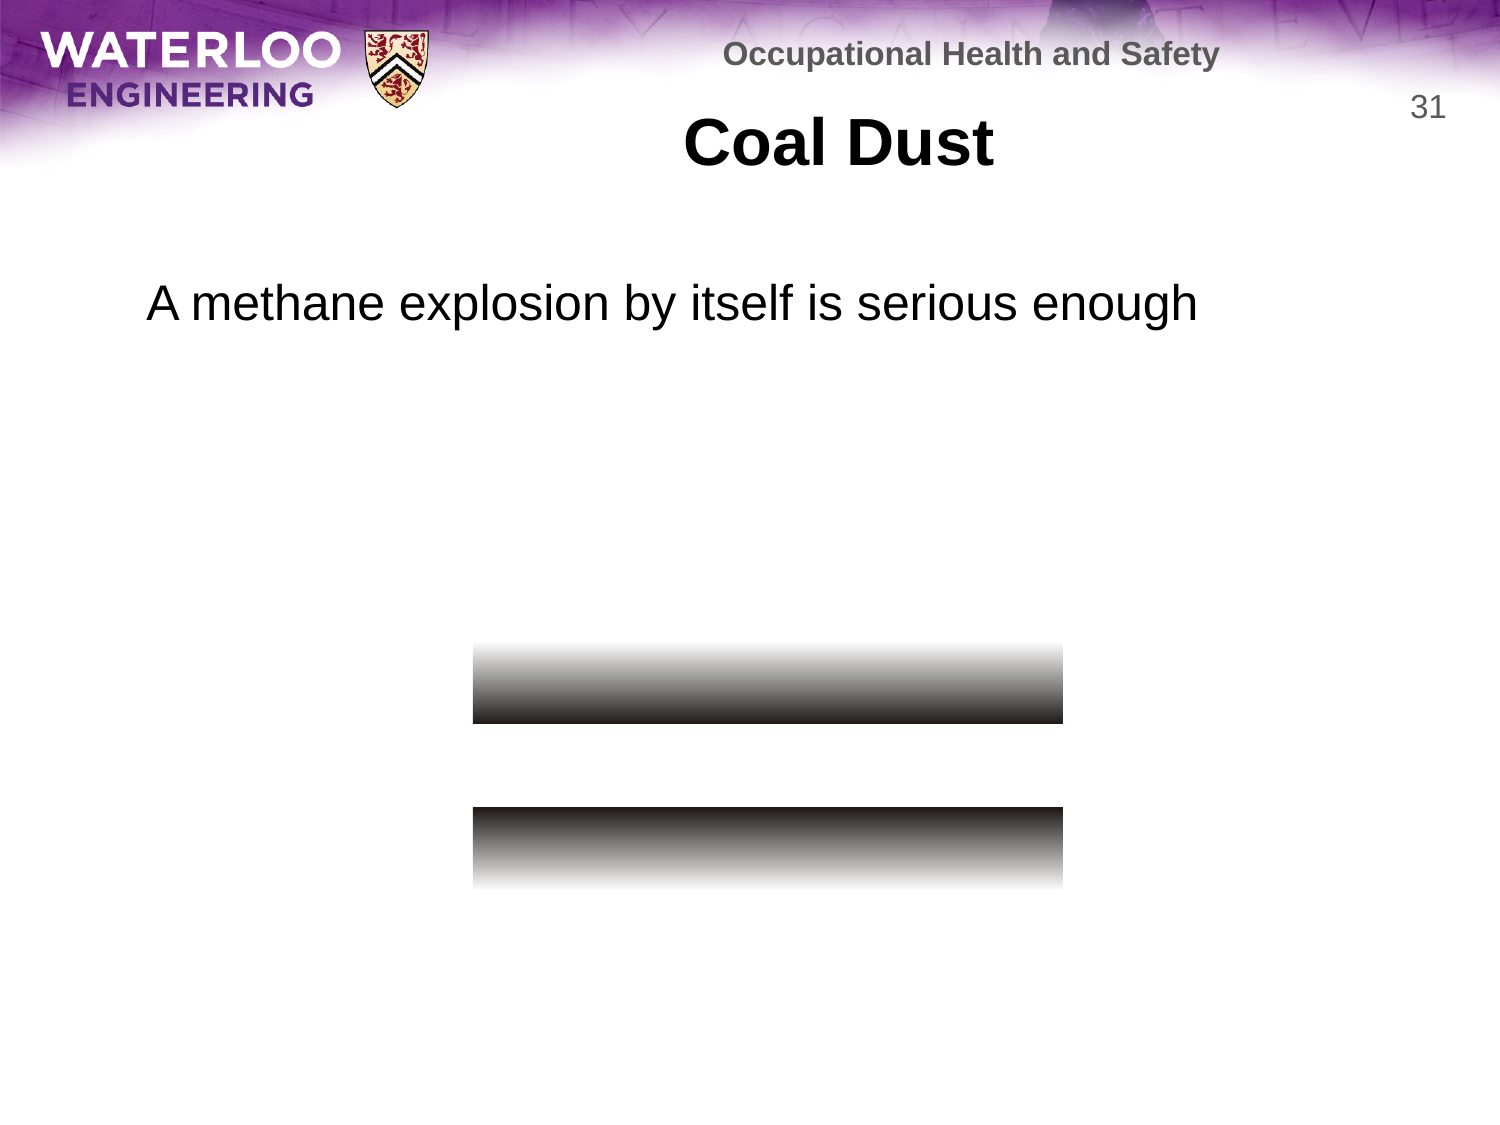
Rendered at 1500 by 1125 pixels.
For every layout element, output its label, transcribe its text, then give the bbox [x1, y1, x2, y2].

slide_number 31 [1333, 73, 1462, 134]
footer Occupational Health and Safety [535, 24, 1236, 68]
picture [0, 0, 1500, 1125]
list A methane explosion by itself is serious enough [74, 262, 1426, 1020]
title Coal Dust [252, 44, 1426, 233]
